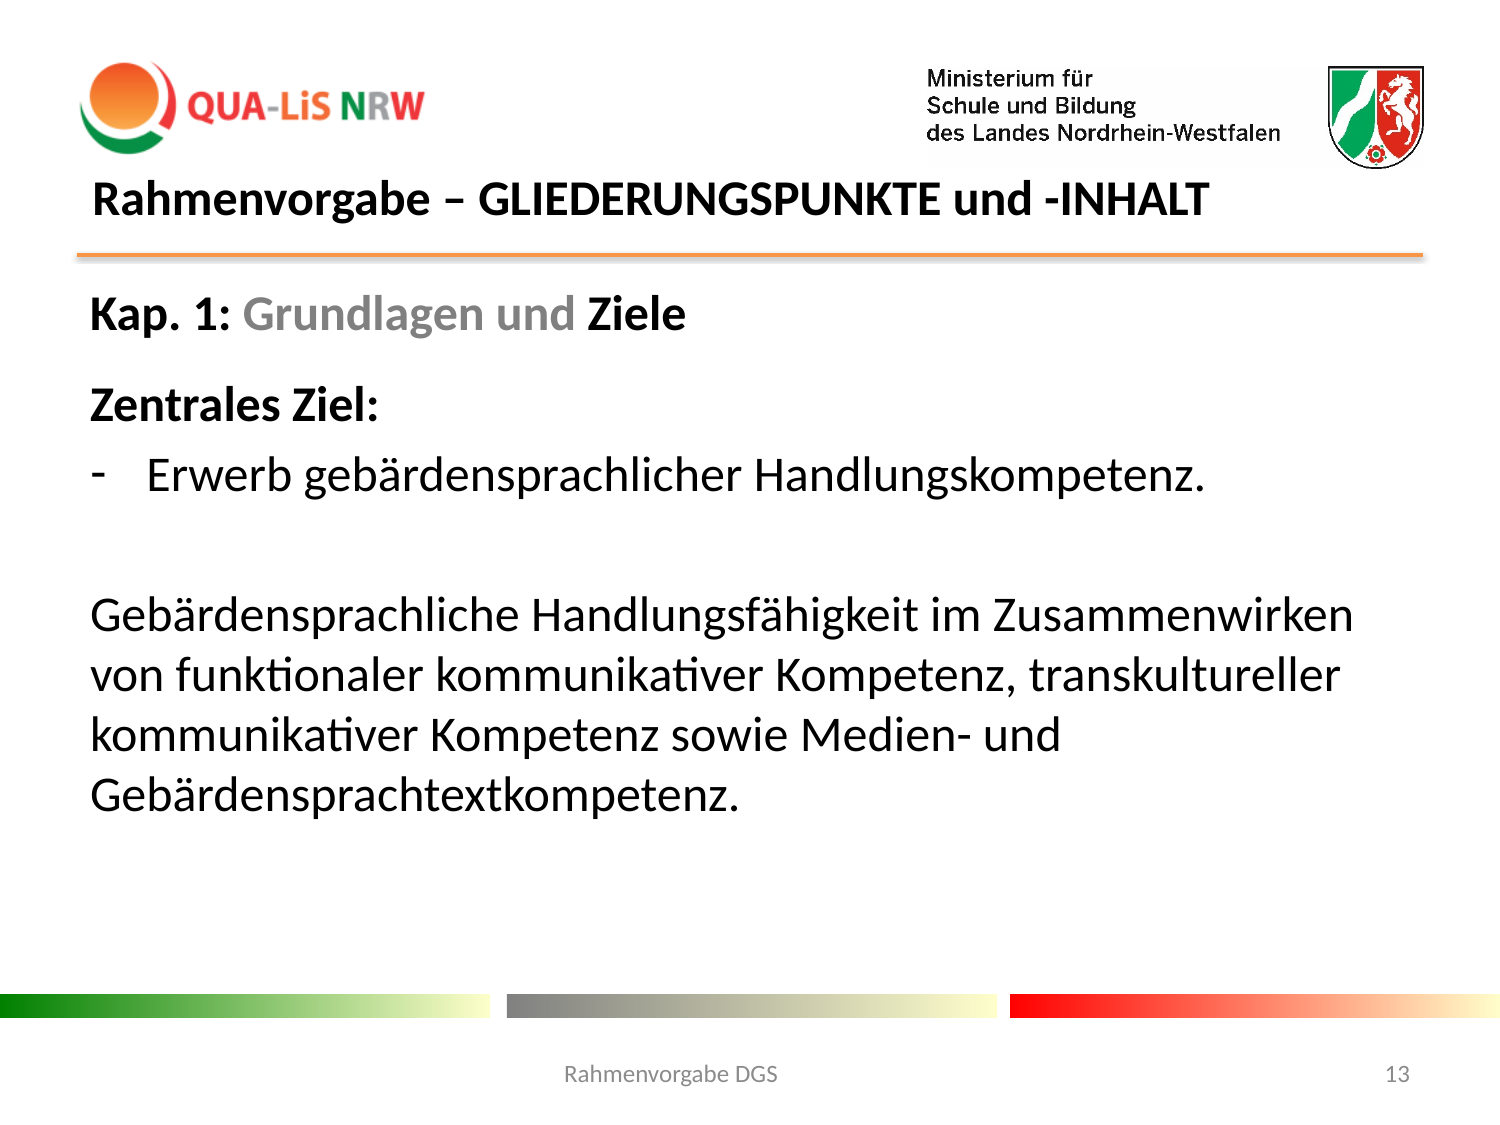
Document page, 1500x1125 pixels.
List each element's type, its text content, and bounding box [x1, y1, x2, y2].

picture [77, 55, 431, 147]
list Kap. 1: Grundlagen und Ziele Zentrales Ziel: Erwerb gebärdensprachlicher Handlungskompetenz. Gebärdensprachliche Handlungsfähigkeit im Zusammenwirken von funktionaler kommunikativer Kompetenz, transkultureller kommunikativer Kompetenz sowie Medien- und Gebärdensprachtextkompetenz. [75, 264, 1425, 953]
slide_number 13 [1328, 1042, 1425, 1103]
picture [927, 66, 1424, 169]
footer Rahmenvorgabe DGS [549, 1021, 1022, 1124]
title Rahmenvorgabe – GLIEDERUNGSPUNKTE und -INHALT [77, 147, 1353, 243]
